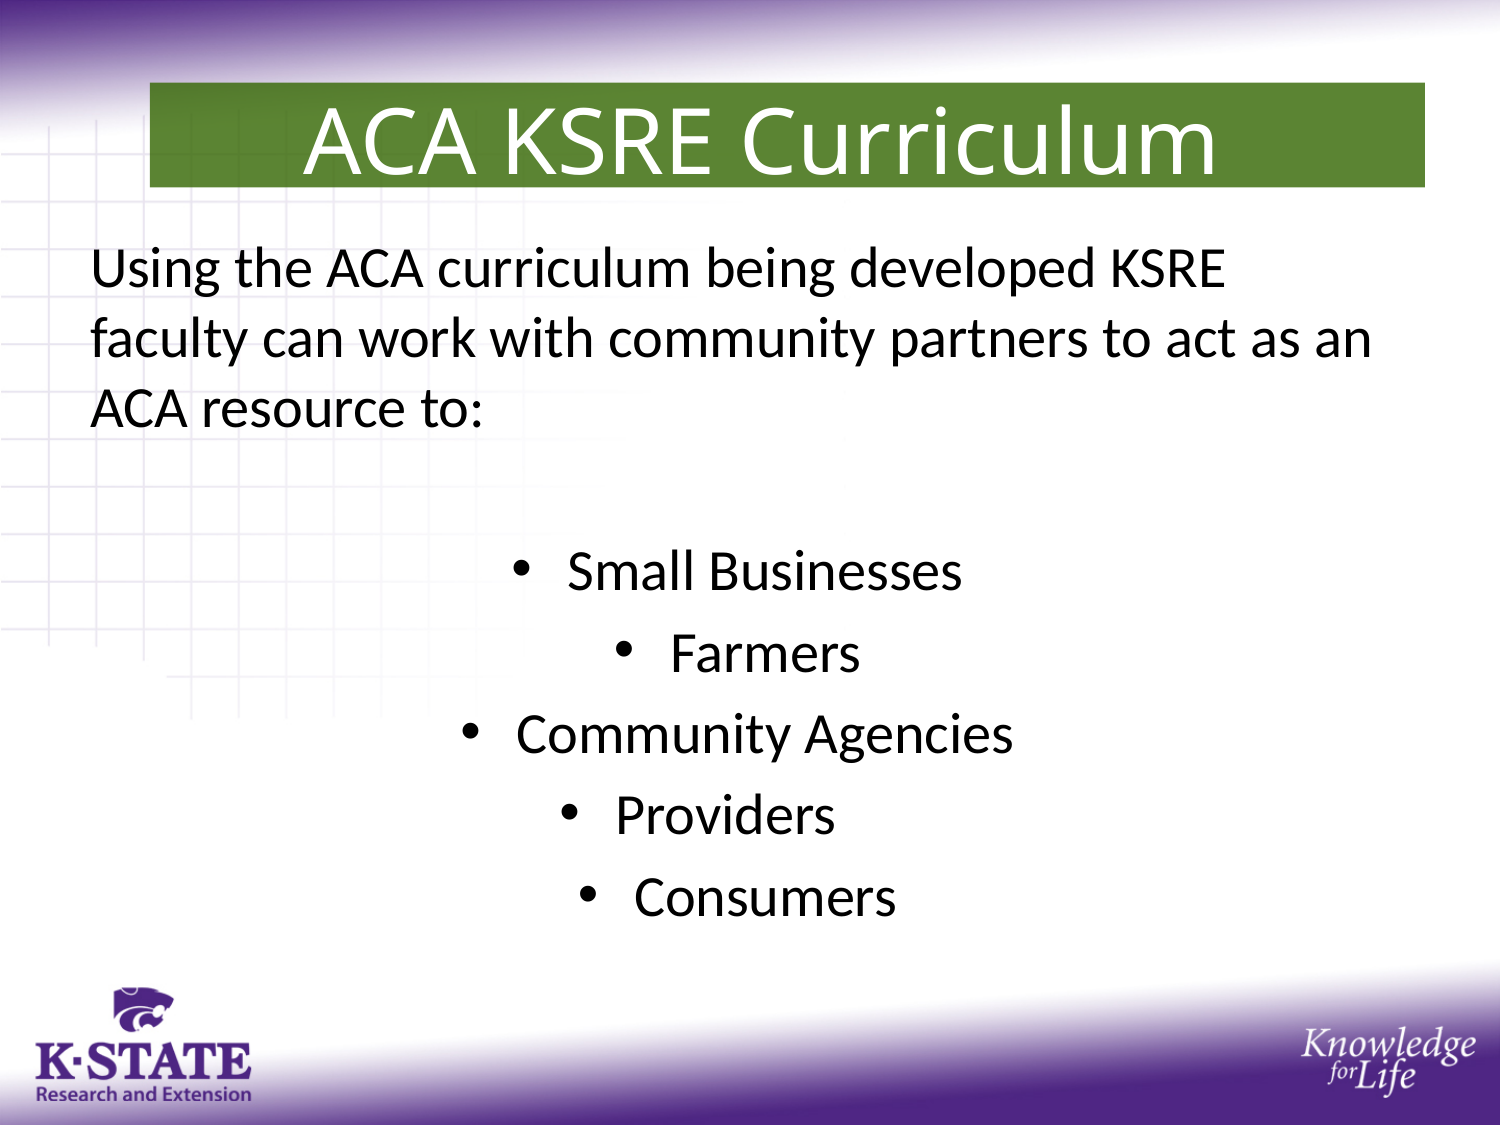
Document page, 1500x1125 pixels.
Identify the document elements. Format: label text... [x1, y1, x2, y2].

text_box [149, 82, 1425, 87]
picture [0, 0, 1500, 1125]
title ACA KSRE Curriculum [24, 87, 1500, 188]
list Using the ACA curriculum being developed KSRE faculty can work with community partners to act as an ACA resource to: Small Businesses Farmers Community Agencies Providers Consumers [75, 221, 1400, 1110]
